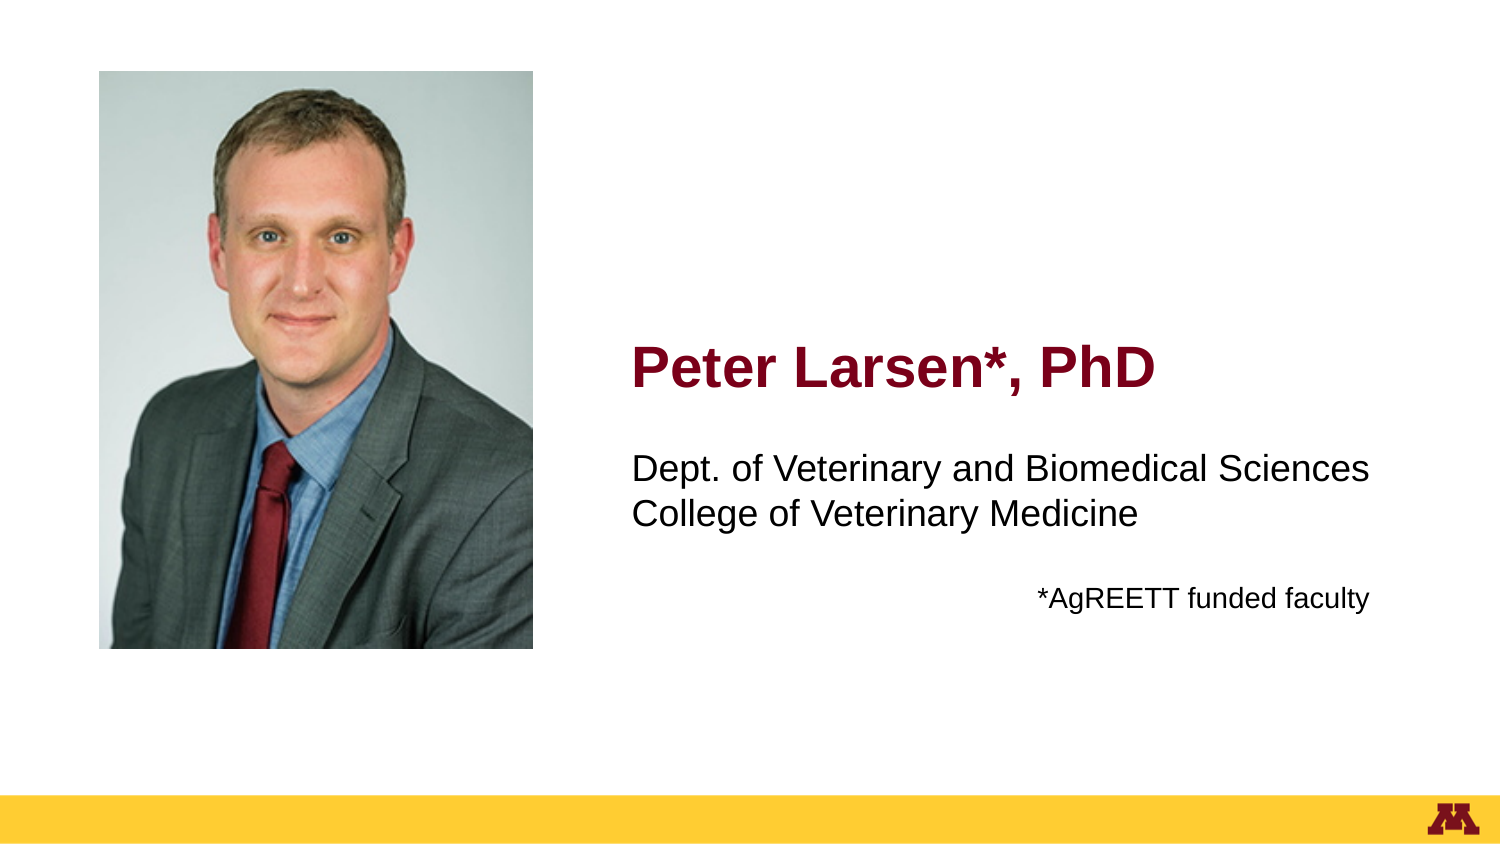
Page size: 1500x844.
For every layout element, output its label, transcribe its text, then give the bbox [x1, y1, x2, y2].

picture [99, 71, 533, 649]
text_box Peter Larsen*, PhD Dept. of Veterinary and Biomedical Sciences College of Veterinary Medicine *AgREETT funded faculty [616, 321, 1386, 622]
picture [0, 795, 1500, 844]
